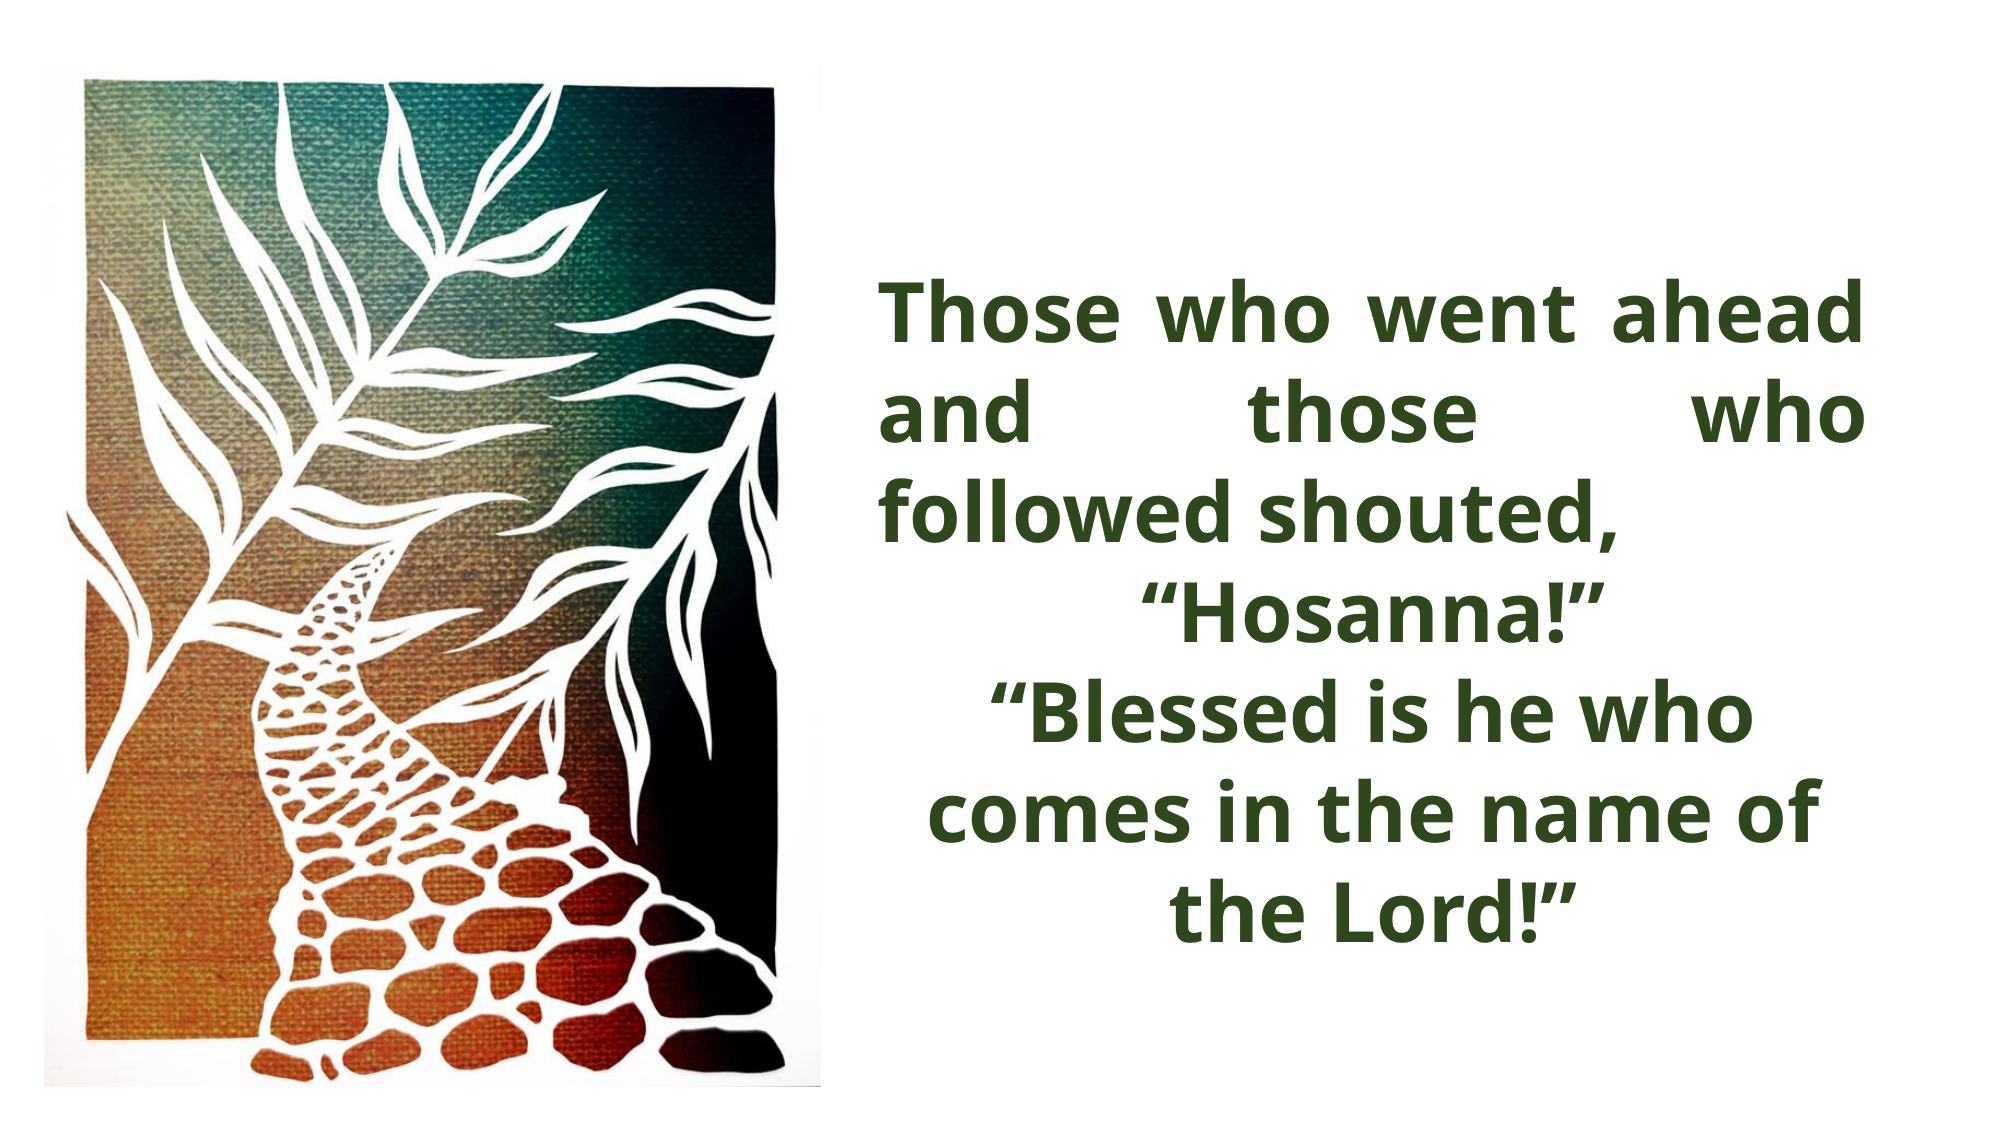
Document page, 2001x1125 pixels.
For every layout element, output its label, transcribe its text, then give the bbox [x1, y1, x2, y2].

text_box Those who went ahead and those who followed shouted, “Hosanna!” “Blessed is he who comes in the name of the Lord!” [863, 251, 1884, 967]
picture [44, 62, 821, 1087]
